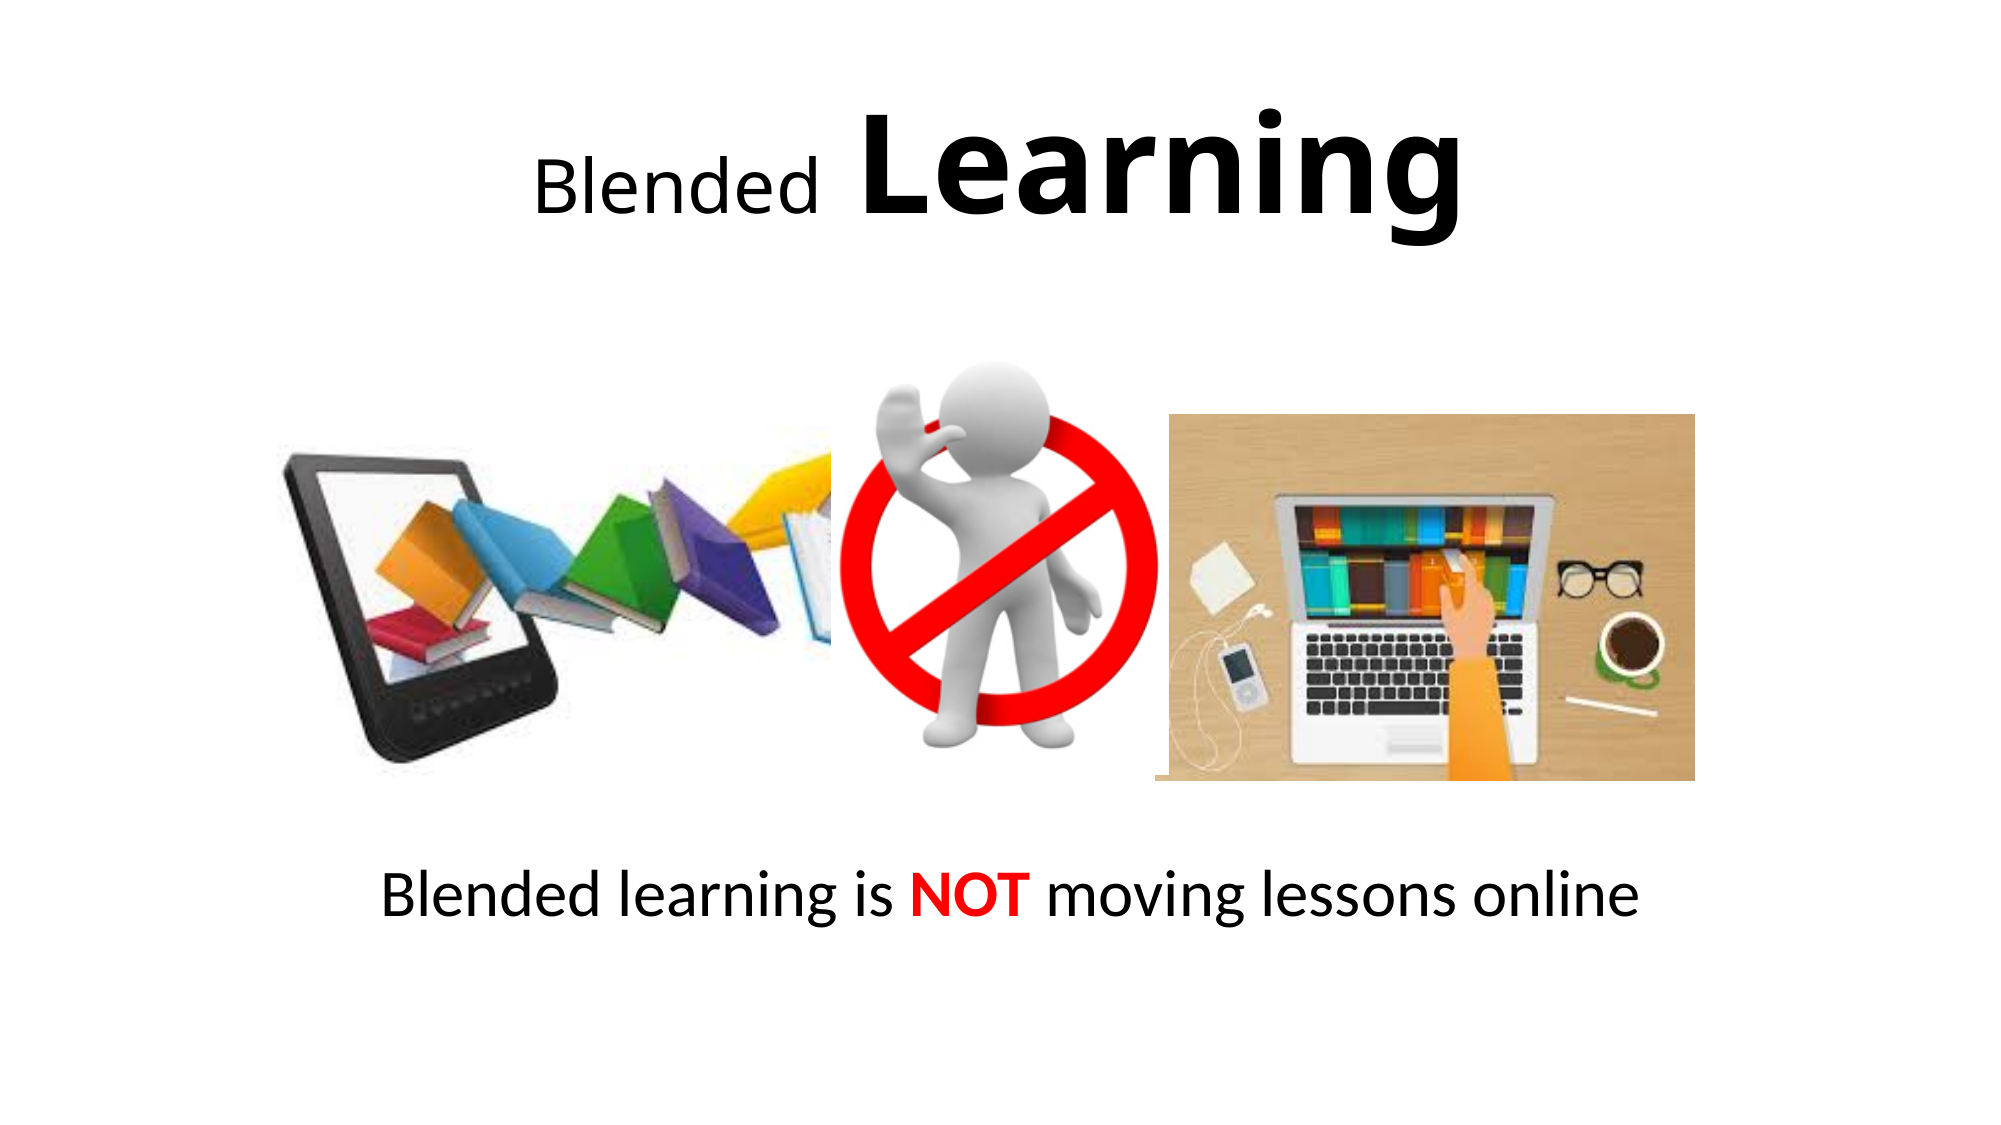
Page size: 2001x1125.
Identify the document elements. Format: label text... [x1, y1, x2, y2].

text_box Blended learning is NOT moving lessons online [285, 842, 1737, 937]
picture [258, 350, 1695, 781]
title Blended Learning [137, 59, 1863, 278]
